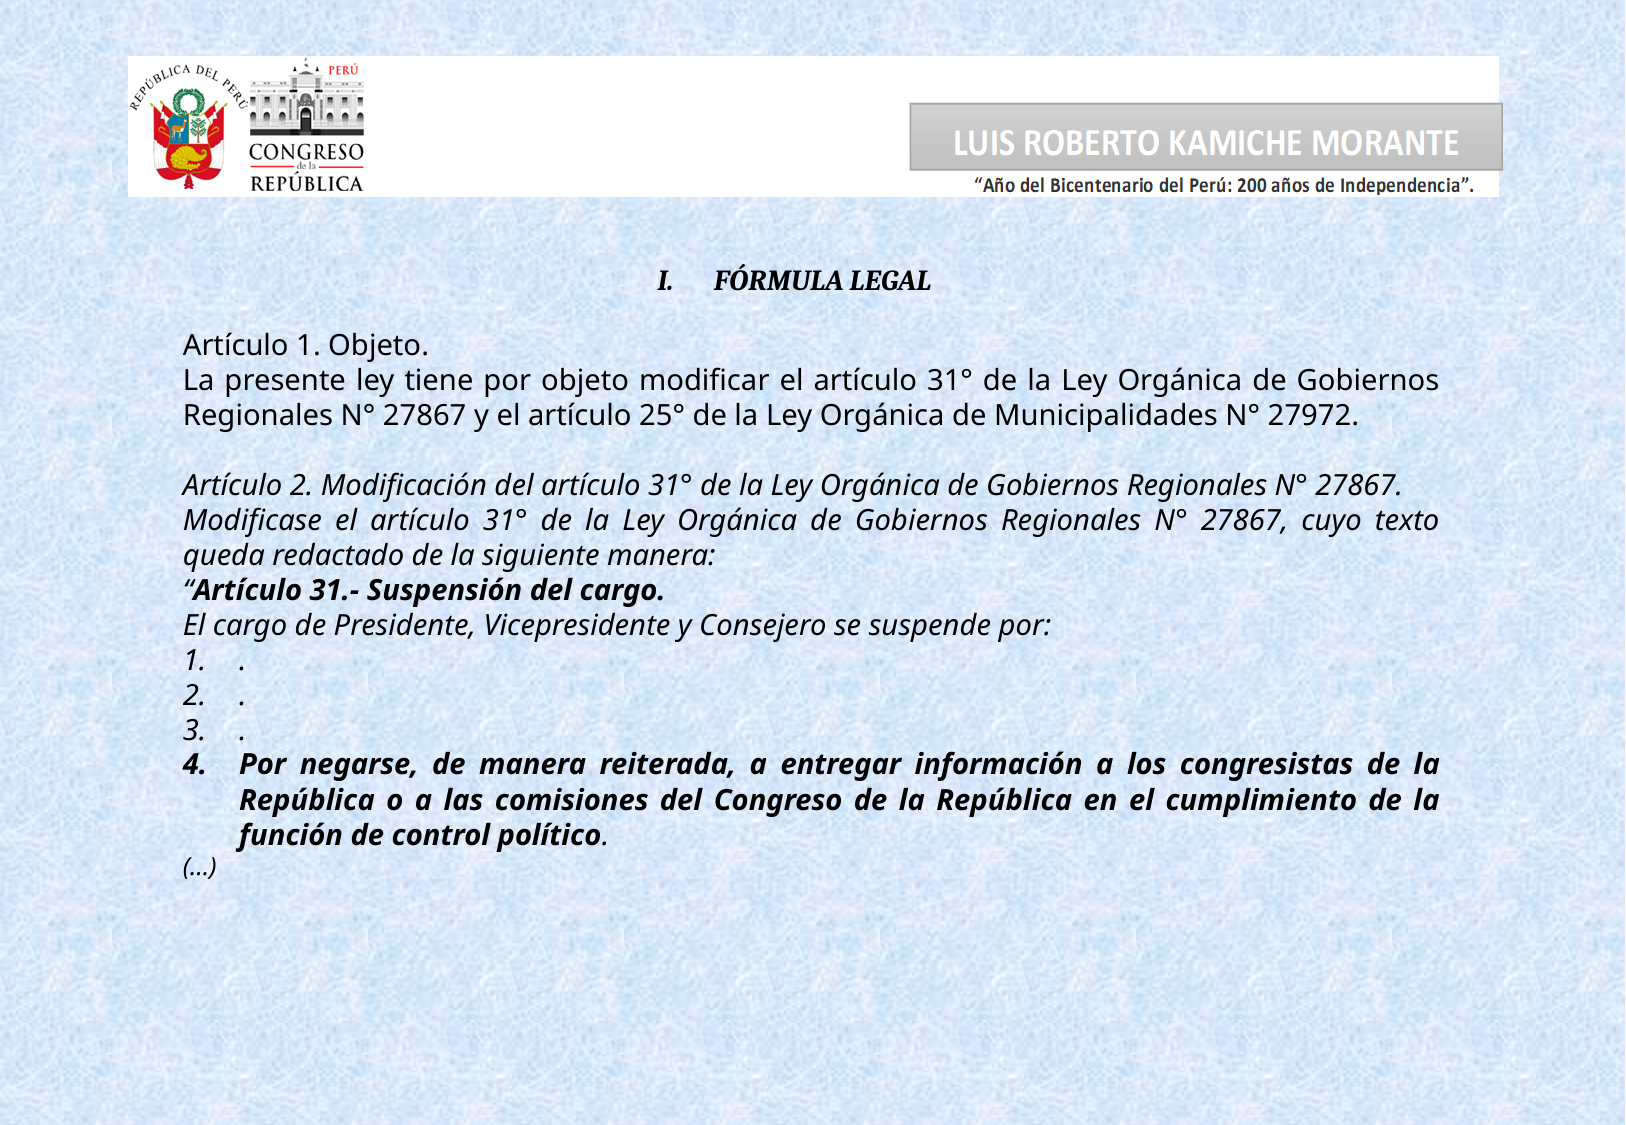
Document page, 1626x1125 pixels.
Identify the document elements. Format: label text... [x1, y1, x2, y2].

text_box Artículo 1. Objeto. La presente ley tiene por objeto modificar el artículo 31° de la Ley Orgánica de Gobiernos Regionales N° 27867 y el artículo 25° de la Ley Orgánica de Municipalidades N° 27972. Artículo 2. Modificación del artículo 31° de la Ley Orgánica de Gobiernos Regionales N° 27867. Modificase el artículo 31° de la Ley Orgánica de Gobiernos Regionales N° 27867, cuyo texto queda redactado de la siguiente manera: “Artículo 31.- Suspensión del cargo. El cargo de Presidente, Vicepresidente y Consejero se suspende por: . . . Por negarse, de manera reiterada, a entregar información a los congresistas de la República o a las comisiones del Congreso de la República en el cumplimiento de la función de control político. (…) [168, 319, 1456, 889]
text_box FÓRMULA LEGAL [388, 236, 1201, 304]
picture [0, 0, 1626, 1125]
